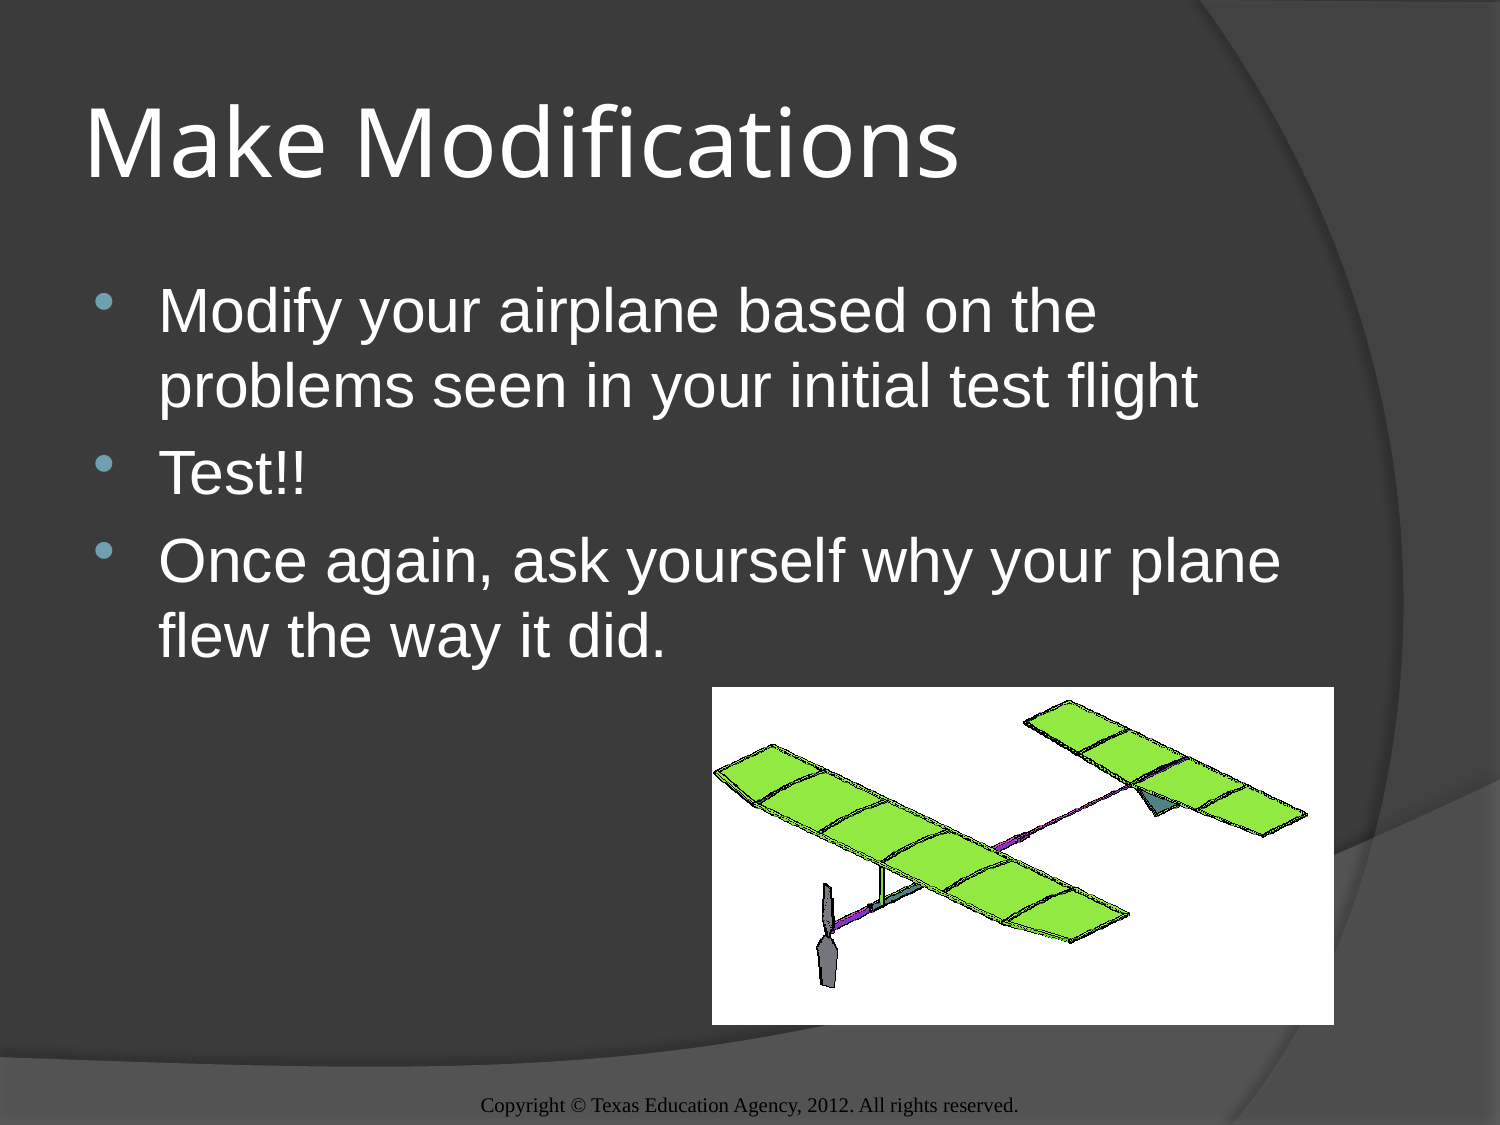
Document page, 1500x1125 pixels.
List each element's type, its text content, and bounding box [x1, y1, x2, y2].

list Modify your airplane based on the problems seen in your initial test flight Test!! Once again, ask yourself why your plane flew the way it did. [75, 262, 1300, 1005]
title Make Modifications [75, 45, 1300, 233]
picture [712, 687, 1334, 1026]
text_box Copyright © Texas Education Agency, 2012. All rights reserved. [0, 1084, 1500, 1125]
